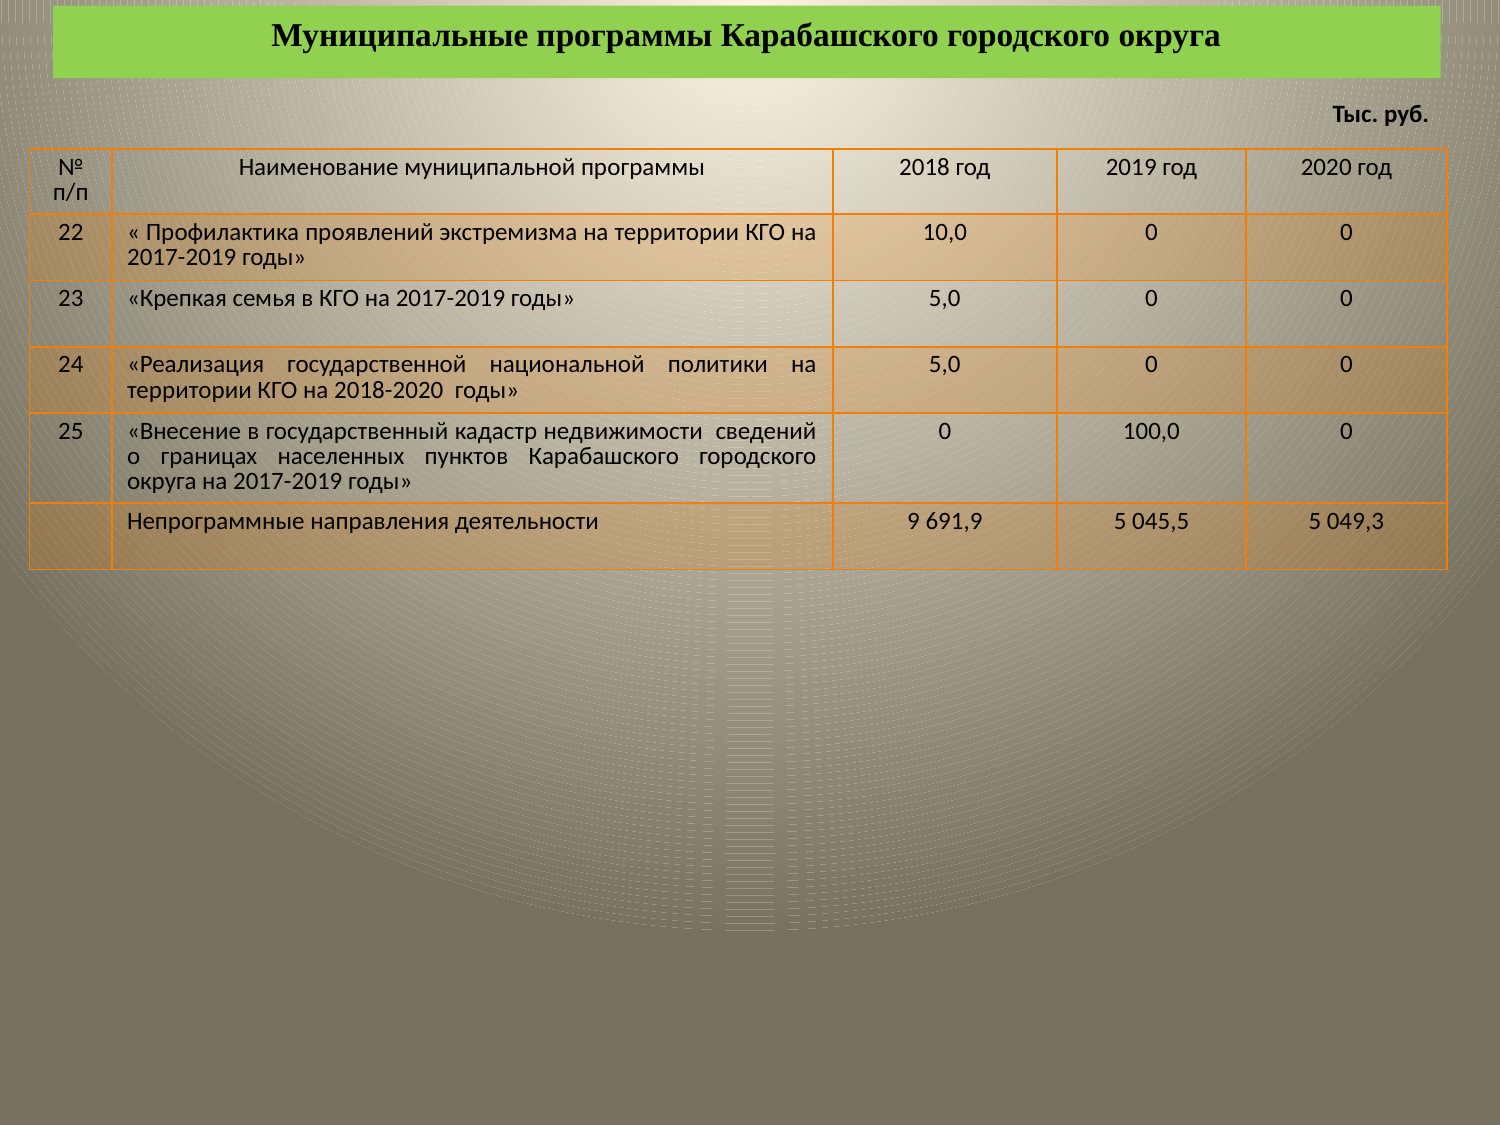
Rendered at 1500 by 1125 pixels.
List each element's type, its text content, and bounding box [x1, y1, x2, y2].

table_cell [30, 504, 111, 569]
table_cell «Реализация государственной национальной политики на территории КГО на 2018-2020 годы» [113, 348, 832, 412]
table_cell 0 [1247, 414, 1446, 502]
table_cell 0 [1247, 215, 1446, 280]
table_cell 5 045,5 [1058, 504, 1245, 569]
table_cell 25 [30, 414, 111, 502]
table_cell « Профилактика проявлений экстремизма на территории КГО на 2017-2019 годы» [113, 215, 832, 280]
table_cell 9 691,9 [834, 504, 1056, 569]
table_cell 0 [1058, 215, 1245, 280]
table_header 2019 год [1058, 150, 1245, 213]
text_box Тыс. руб. [1317, 90, 1445, 135]
table_cell 0 [1058, 348, 1245, 412]
table_cell «Крепкая семья в КГО на 2017-2019 годы» [113, 281, 832, 346]
table_header 2020 год [1247, 150, 1446, 213]
table_cell 24 [30, 348, 111, 412]
table_cell 23 [30, 281, 111, 346]
table_header 2018 год [834, 150, 1056, 213]
table_cell 5,0 [834, 348, 1056, 412]
table_cell Непрограммные направления деятельности [113, 504, 832, 569]
table_header № п/п [30, 150, 111, 213]
table_cell 0 [834, 414, 1056, 502]
table_cell «Внесение в государственный кадастр недвижимости сведений о границах населенных пунктов Карабашского городского округа на 2017-2019 годы» [113, 414, 832, 502]
table_cell 0 [1247, 348, 1446, 412]
table_cell 100,0 [1058, 414, 1245, 502]
table_cell 0 [1247, 281, 1446, 346]
table_cell 22 [30, 215, 111, 280]
table_cell 0 [1058, 281, 1245, 346]
table_cell 5,0 [834, 281, 1056, 346]
table_cell 5 049,3 [1247, 504, 1446, 569]
table_header Наименование муниципальной программы [113, 150, 832, 213]
table_cell 10,0 [834, 215, 1056, 280]
subtitle Муниципальные программы Карабашского городского округа [53, 5, 1441, 79]
